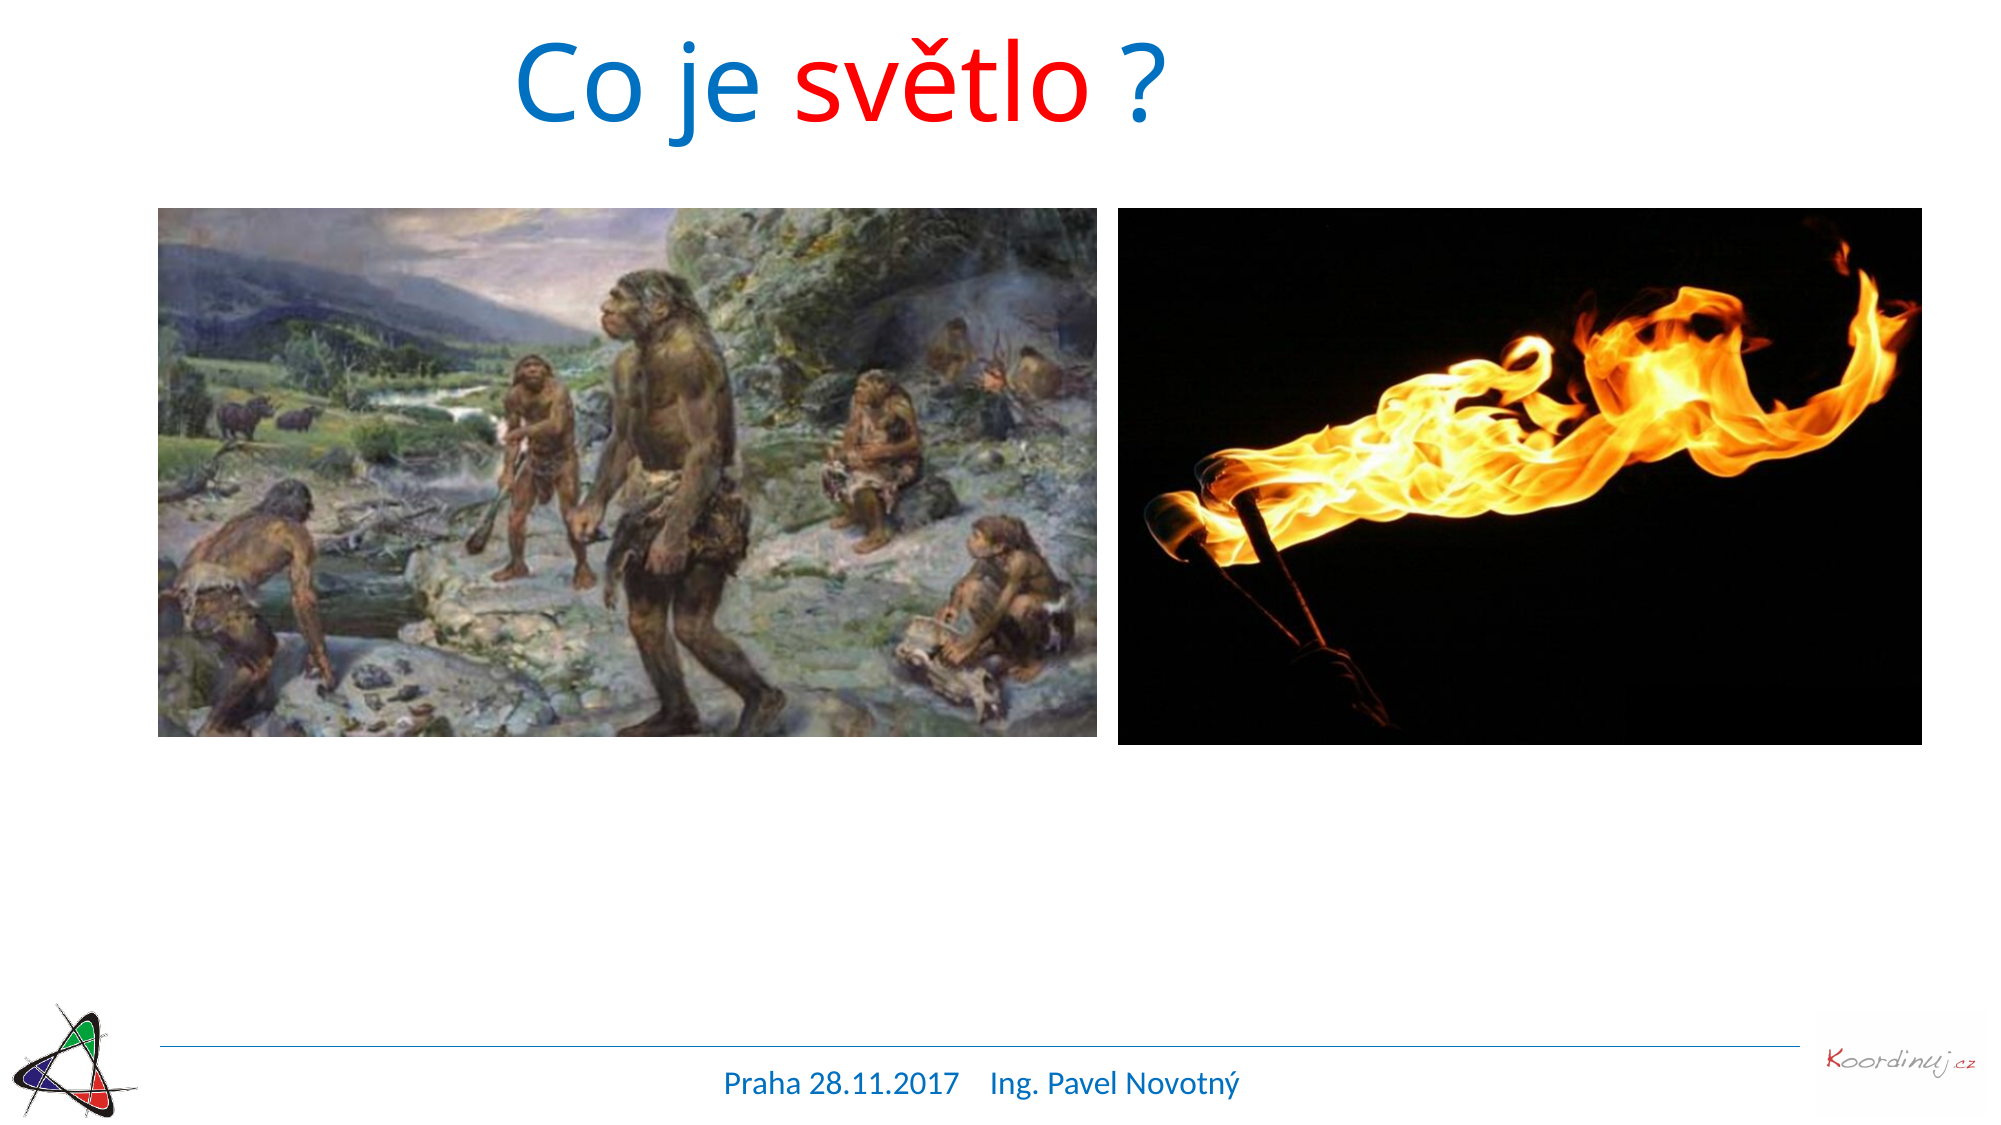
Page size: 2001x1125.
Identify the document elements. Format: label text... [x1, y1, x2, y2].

list Praha 28.11.2017 Ing. Pavel Novotný [232, 1058, 1733, 1117]
picture [12, 1003, 138, 1118]
picture [1815, 1010, 1987, 1117]
picture [158, 208, 1097, 737]
title Co je světlo ? [432, 4, 1248, 152]
picture [1118, 208, 1922, 745]
